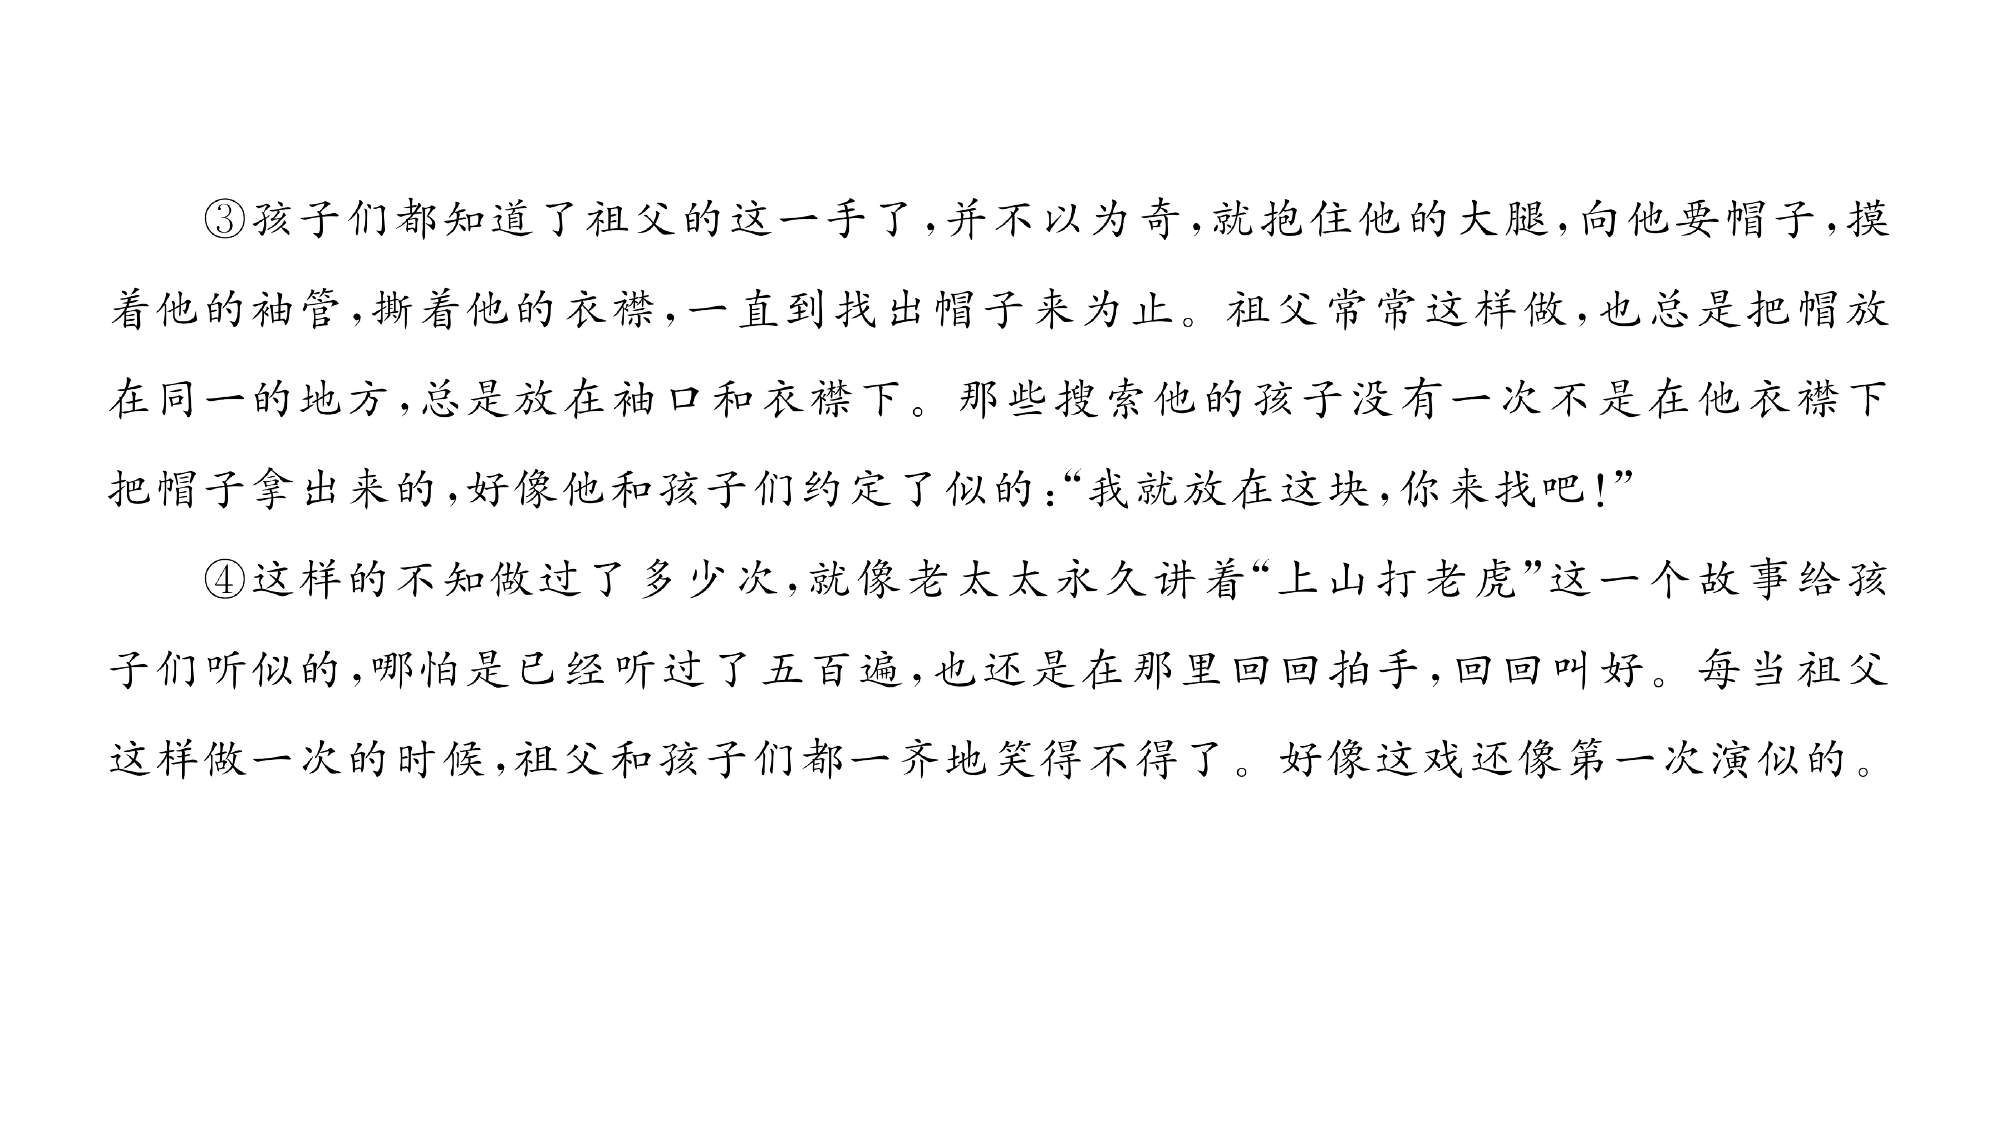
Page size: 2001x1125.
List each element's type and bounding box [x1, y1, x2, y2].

picture [104, 172, 1995, 806]
